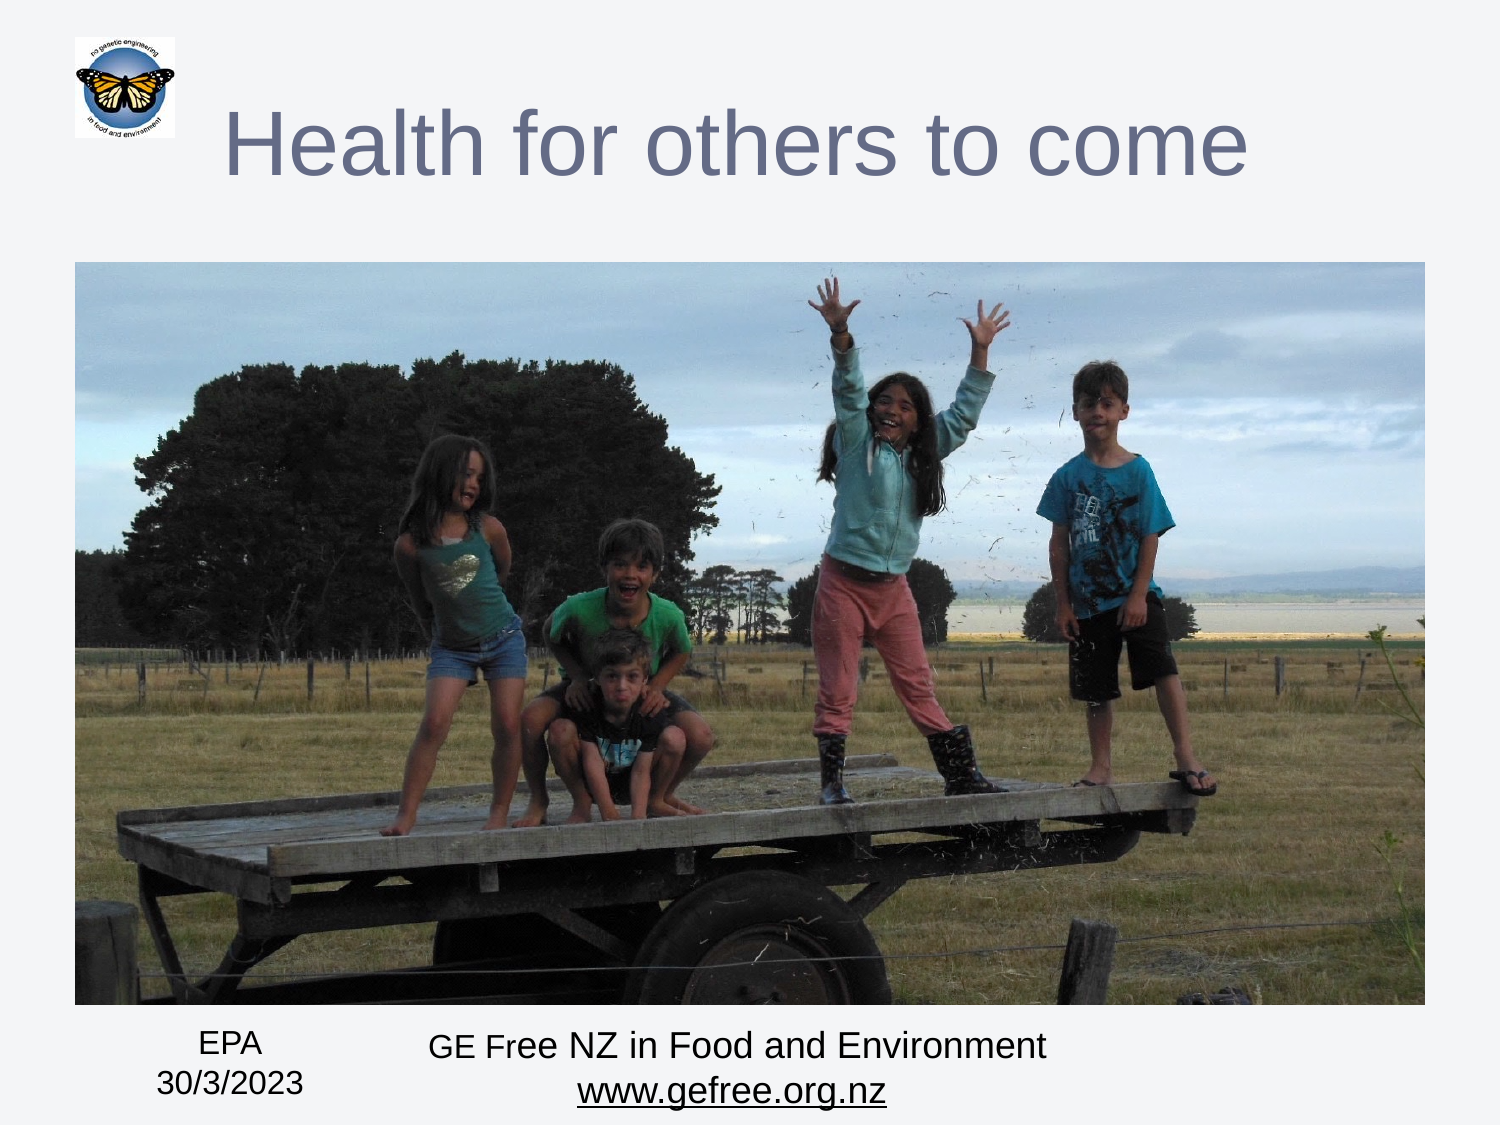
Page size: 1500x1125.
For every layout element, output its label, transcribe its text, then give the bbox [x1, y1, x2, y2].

text_box GE Free NZ in Food and Environment www.gefree.org.nz [413, 1014, 1062, 1119]
text_box EPA 30/3/2023 [141, 1014, 320, 1109]
title Health for others to come [75, 45, 1425, 233]
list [74, 262, 1426, 1006]
picture [75, 37, 175, 45]
